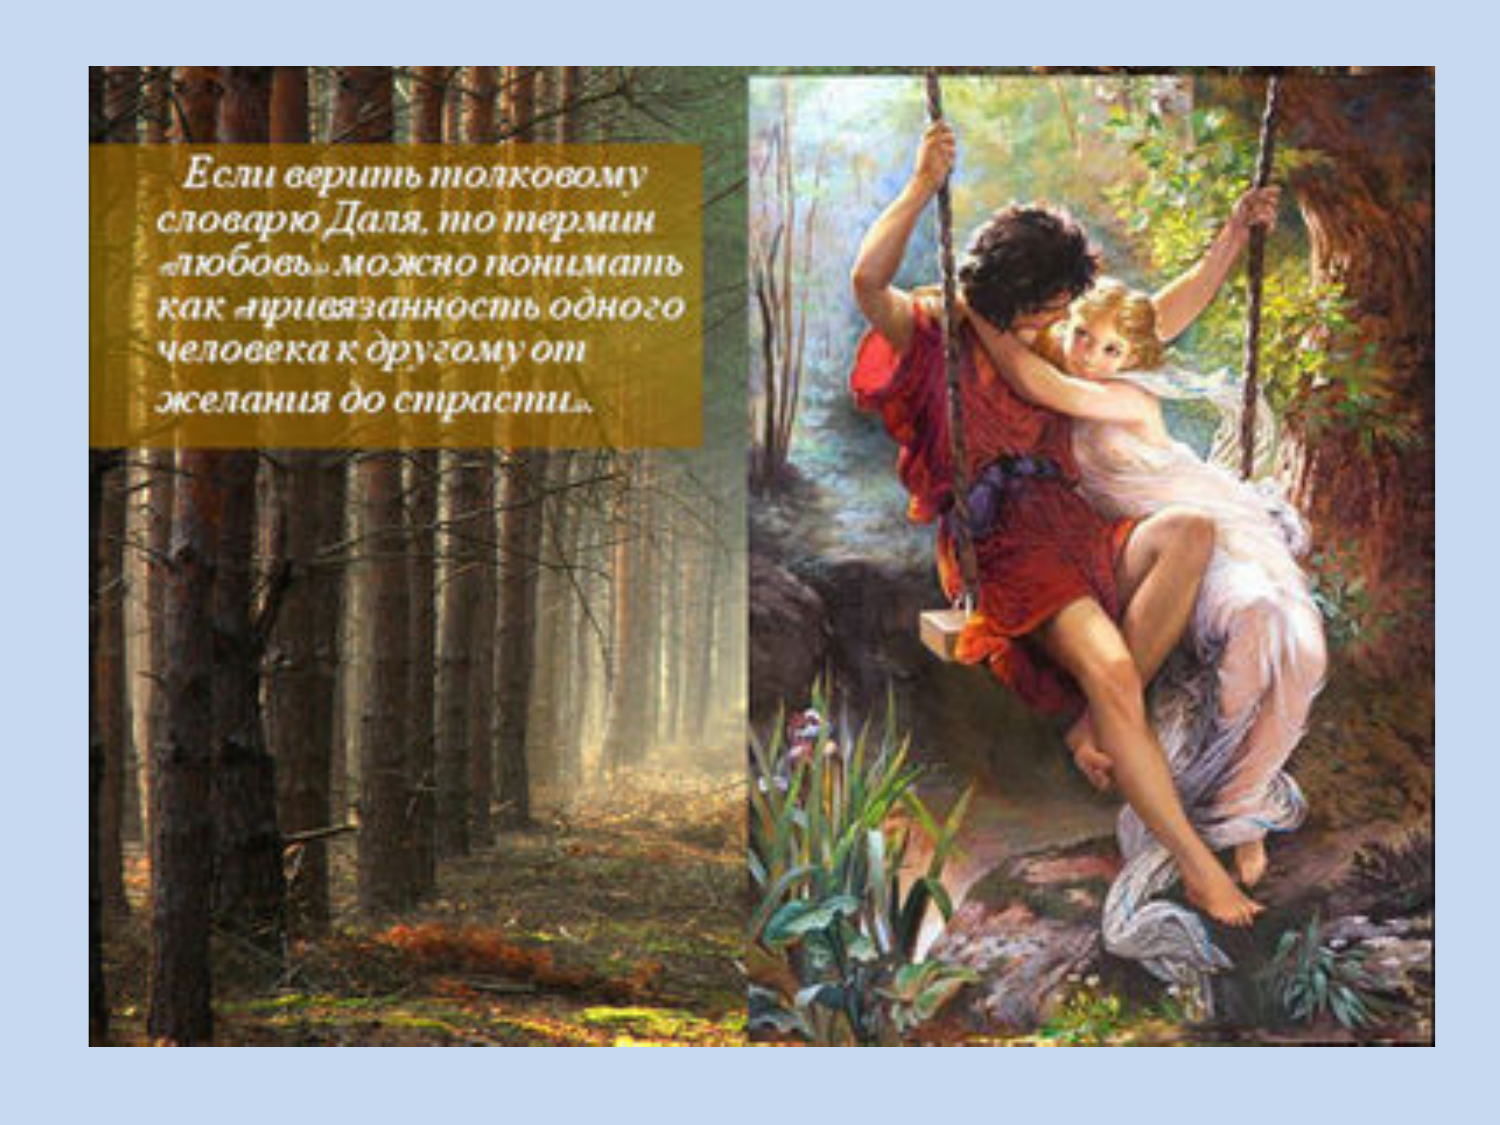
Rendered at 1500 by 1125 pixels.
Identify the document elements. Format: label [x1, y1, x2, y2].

picture [88, 66, 1436, 1047]
